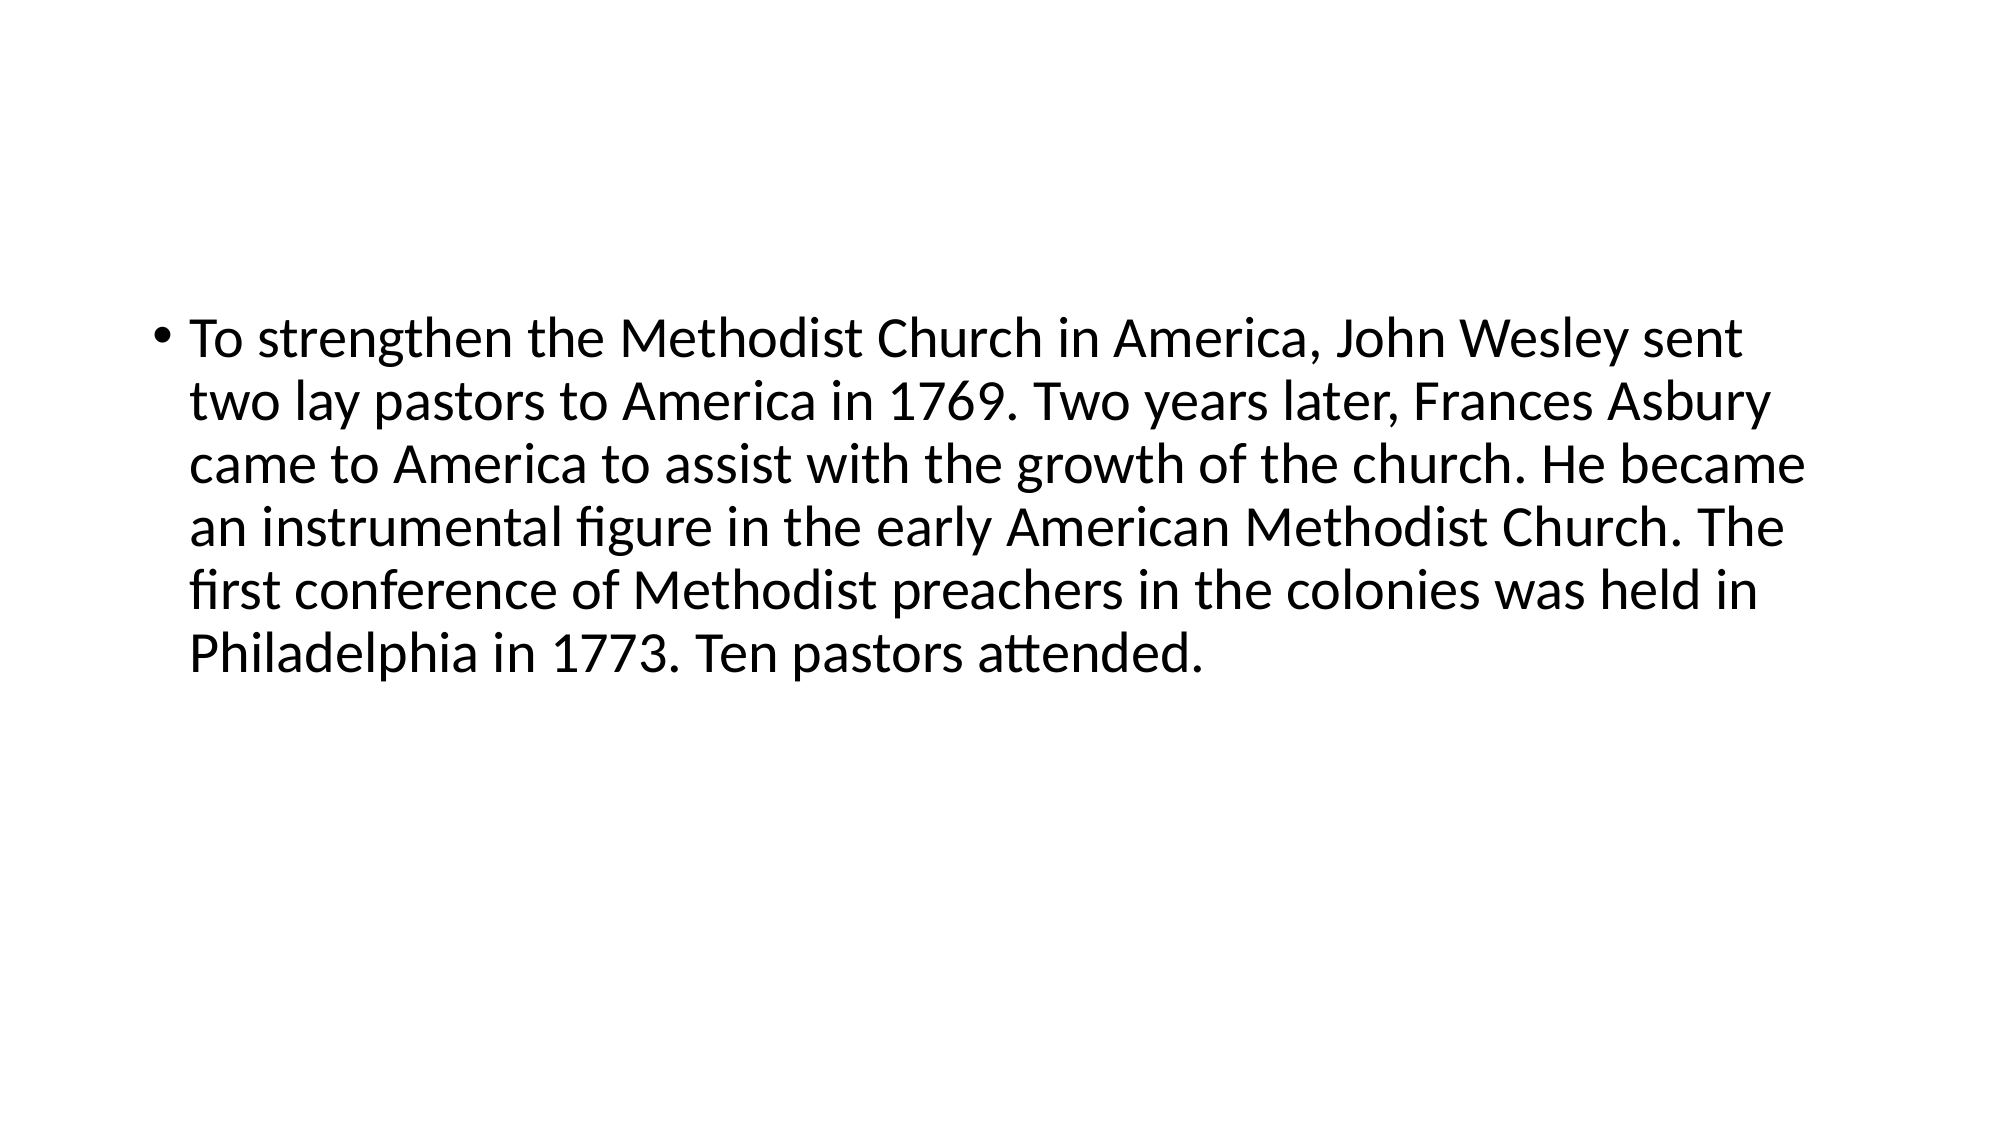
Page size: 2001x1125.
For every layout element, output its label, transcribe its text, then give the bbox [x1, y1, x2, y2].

list To strengthen the Methodist Church in America, John Wesley sent two lay pastors to America in 1769. Two years later, Frances Asbury came to America to assist with the growth of the church. He became an instrumental figure in the early American Methodist Church. The first conference of Methodist preachers in the colonies was held in Philadelphia in 1773. Ten pastors attended. [137, 299, 1863, 1014]
